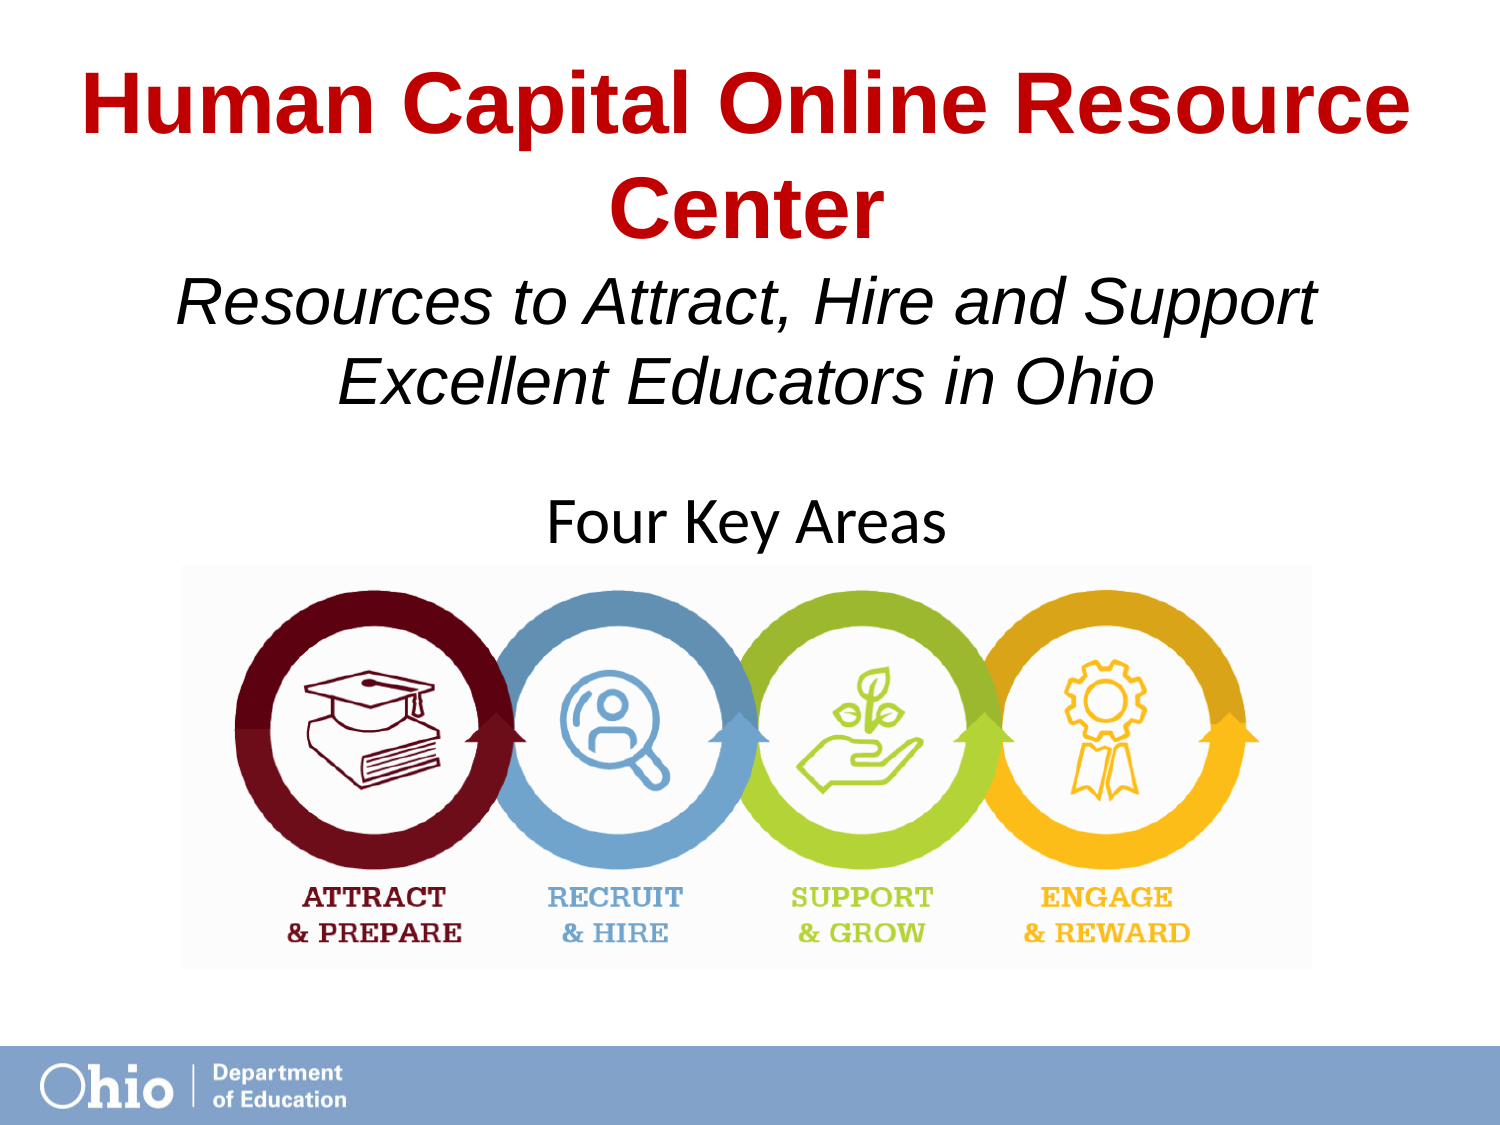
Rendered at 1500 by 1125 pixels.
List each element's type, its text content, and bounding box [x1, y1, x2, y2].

picture [182, 565, 1312, 969]
list Resources to Attract, Hire and Support Excellent Educators in Ohio [71, 257, 1422, 439]
picture [0, 1046, 1500, 1125]
title Human Capital Online Resource Center [13, 46, 1481, 259]
text_box Four Key Areas [242, 469, 1252, 563]
